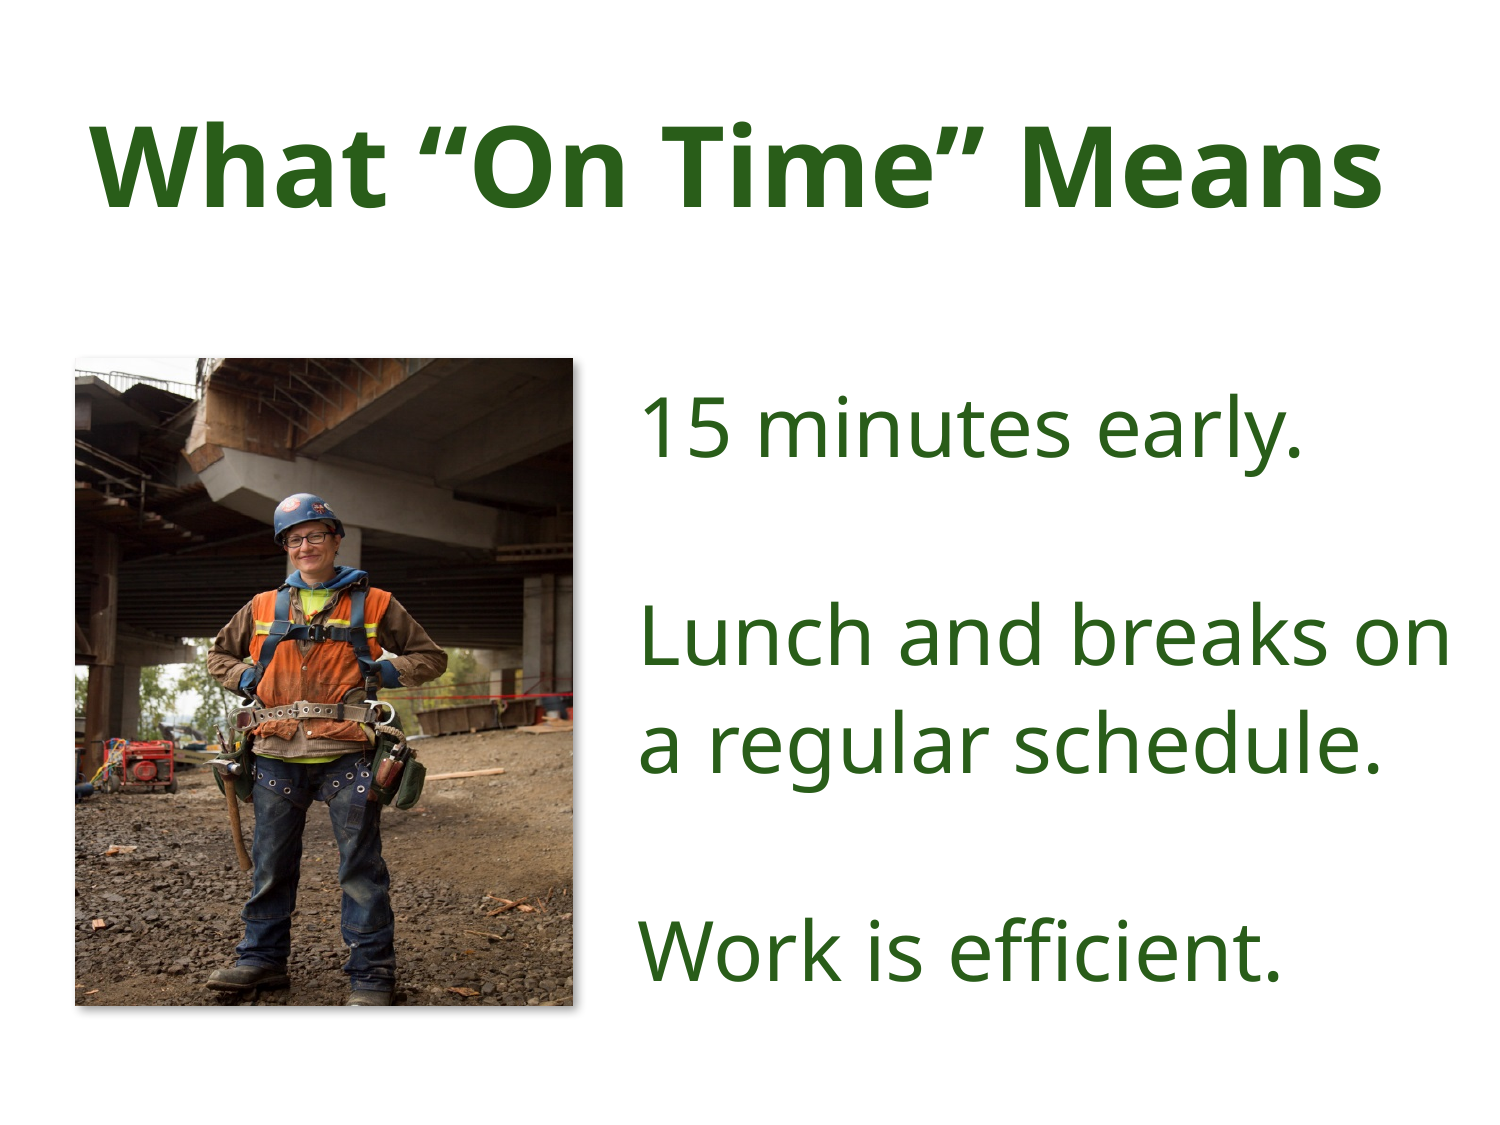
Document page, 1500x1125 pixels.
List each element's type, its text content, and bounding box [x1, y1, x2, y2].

text_box 15 minutes early. Lunch and breaks on a regular schedule. Work is efficient. [622, 358, 1477, 1006]
text_box What “On Time” Means [75, 103, 1429, 245]
picture [75, 358, 573, 1006]
